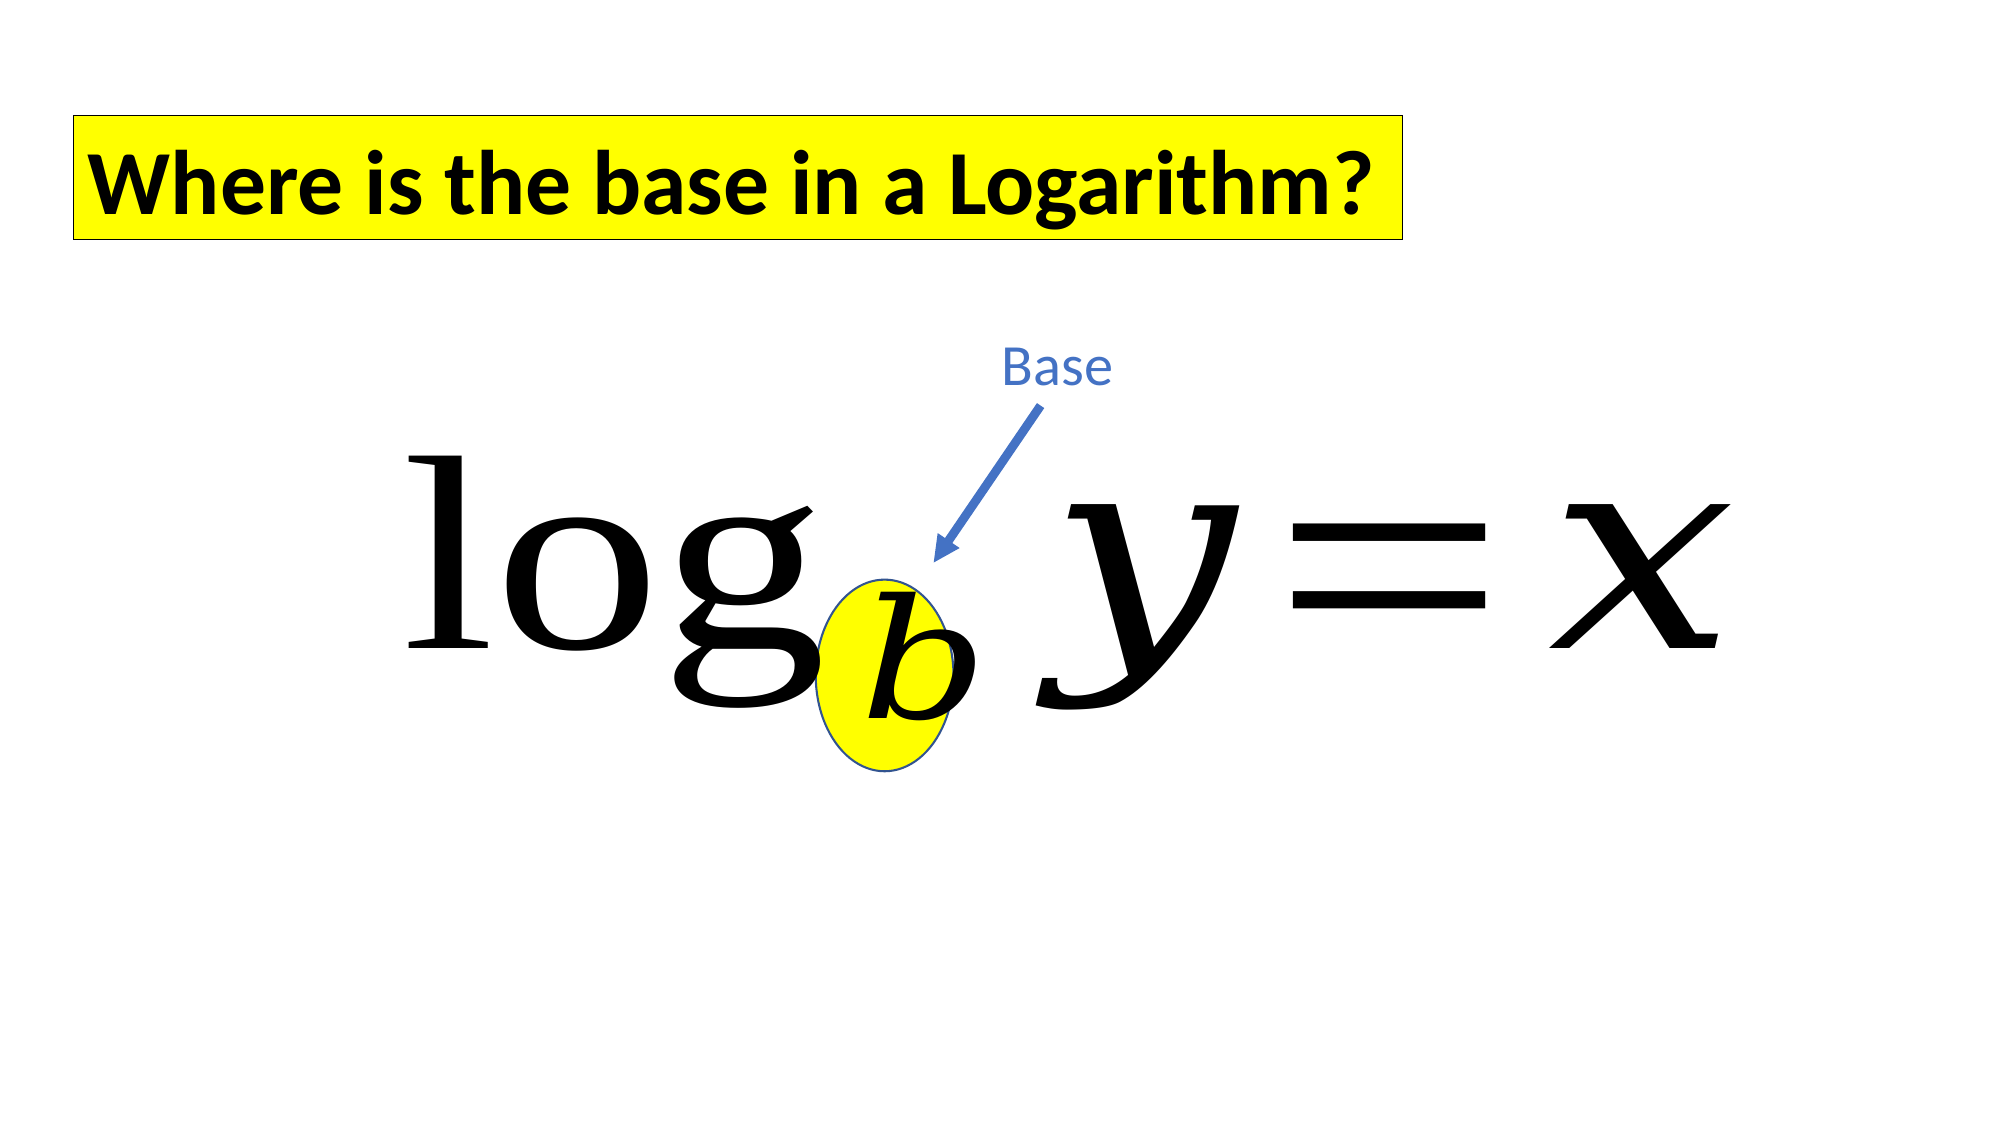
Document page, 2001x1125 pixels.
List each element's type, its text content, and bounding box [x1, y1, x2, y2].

text_box Base [987, 319, 1142, 405]
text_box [933, 405, 1041, 563]
text_box [814, 578, 950, 773]
text_box [894, 639, 954, 711]
text_box Where is the base in a Logarithm? [73, 115, 1403, 240]
